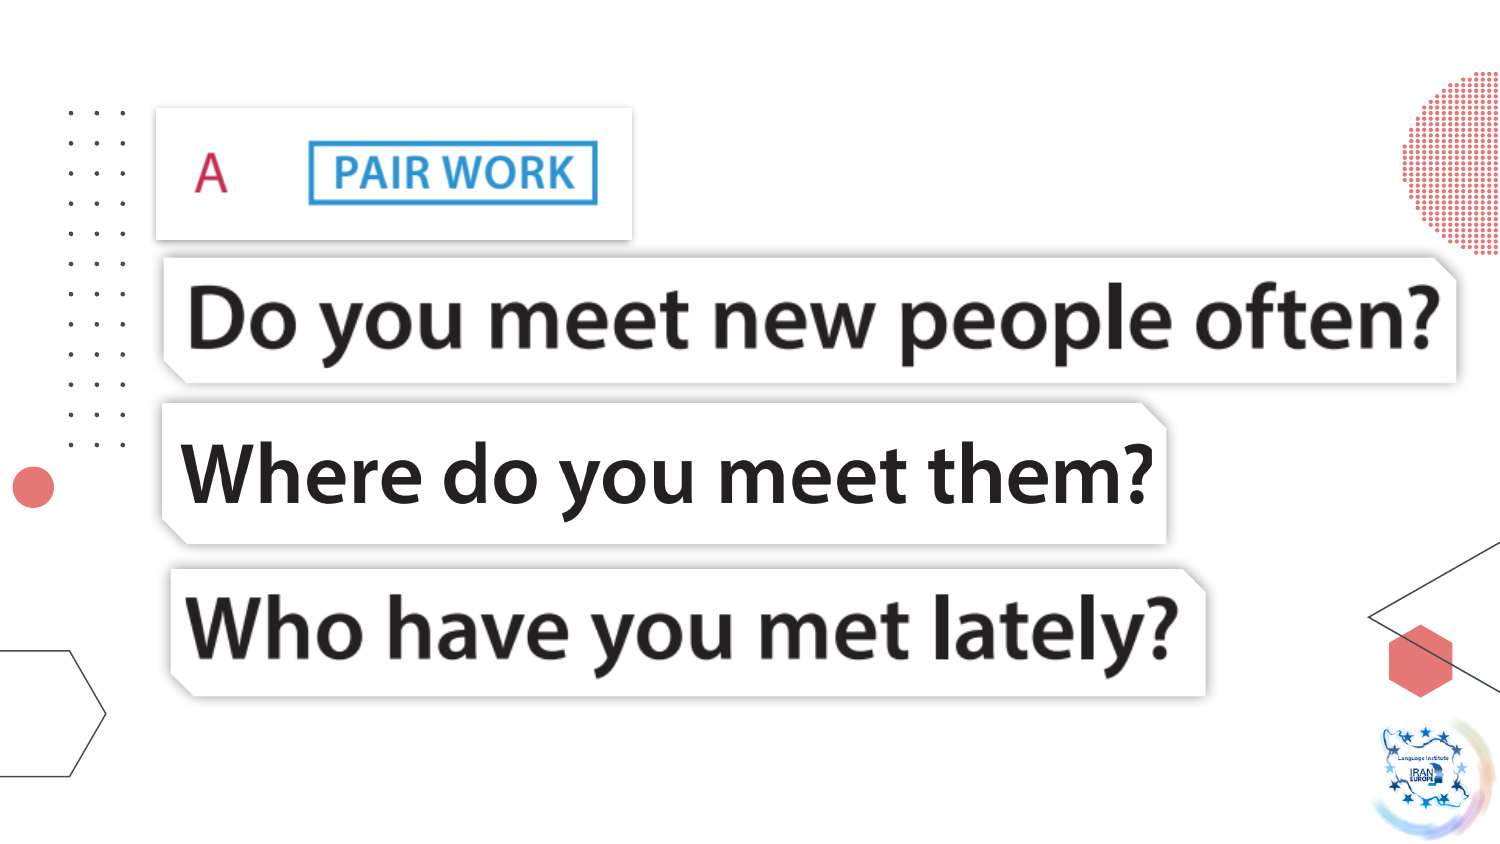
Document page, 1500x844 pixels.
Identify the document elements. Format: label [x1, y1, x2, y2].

picture [169, 410, 1160, 538]
picture [1364, 711, 1500, 844]
picture [170, 264, 1450, 376]
picture [170, 121, 618, 226]
picture [177, 576, 1199, 690]
